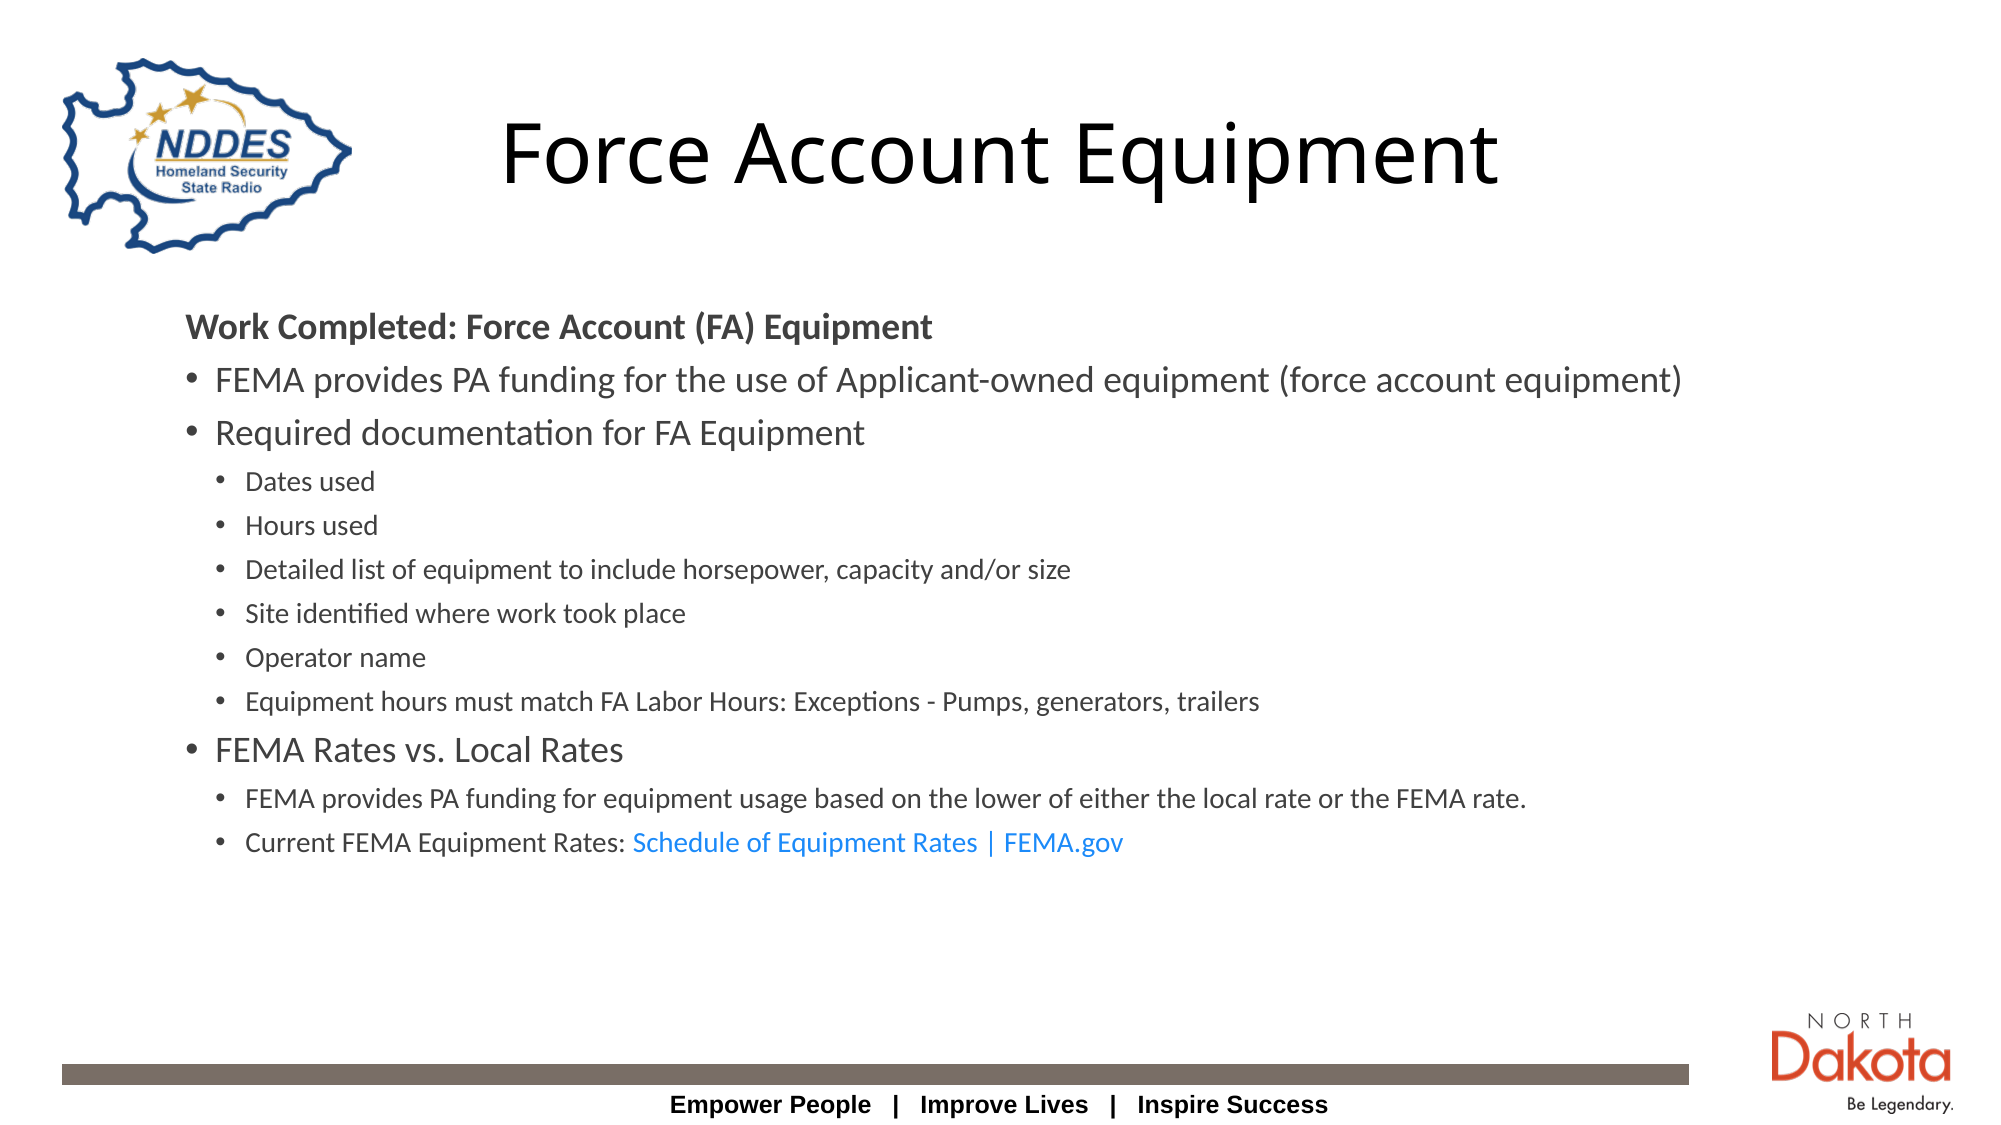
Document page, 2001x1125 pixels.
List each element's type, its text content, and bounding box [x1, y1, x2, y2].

list Work Completed: Force Account (FA) Equipment FEMA provides PA funding for the use of Applicant-owned equipment (force account equipment) Required documentation for FA Equipment Dates used Hours used Detailed list of equipment to include horsepower, capacity and/or size Site identified where work took place Operator name Equipment hours must match FA Labor Hours: Exceptions - Pumps, generators, trailers FEMA Rates vs. Local Rates FEMA provides PA funding for equipment usage based on the lower of either the local rate or the FEMA rate. Current FEMA Equipment Rates: Schedule of Equipment Rates | FEMA.gov [137, 299, 1863, 1014]
picture [1772, 1013, 1953, 1114]
title Force Account Equipment [137, 47, 1863, 265]
picture [62, 58, 137, 254]
